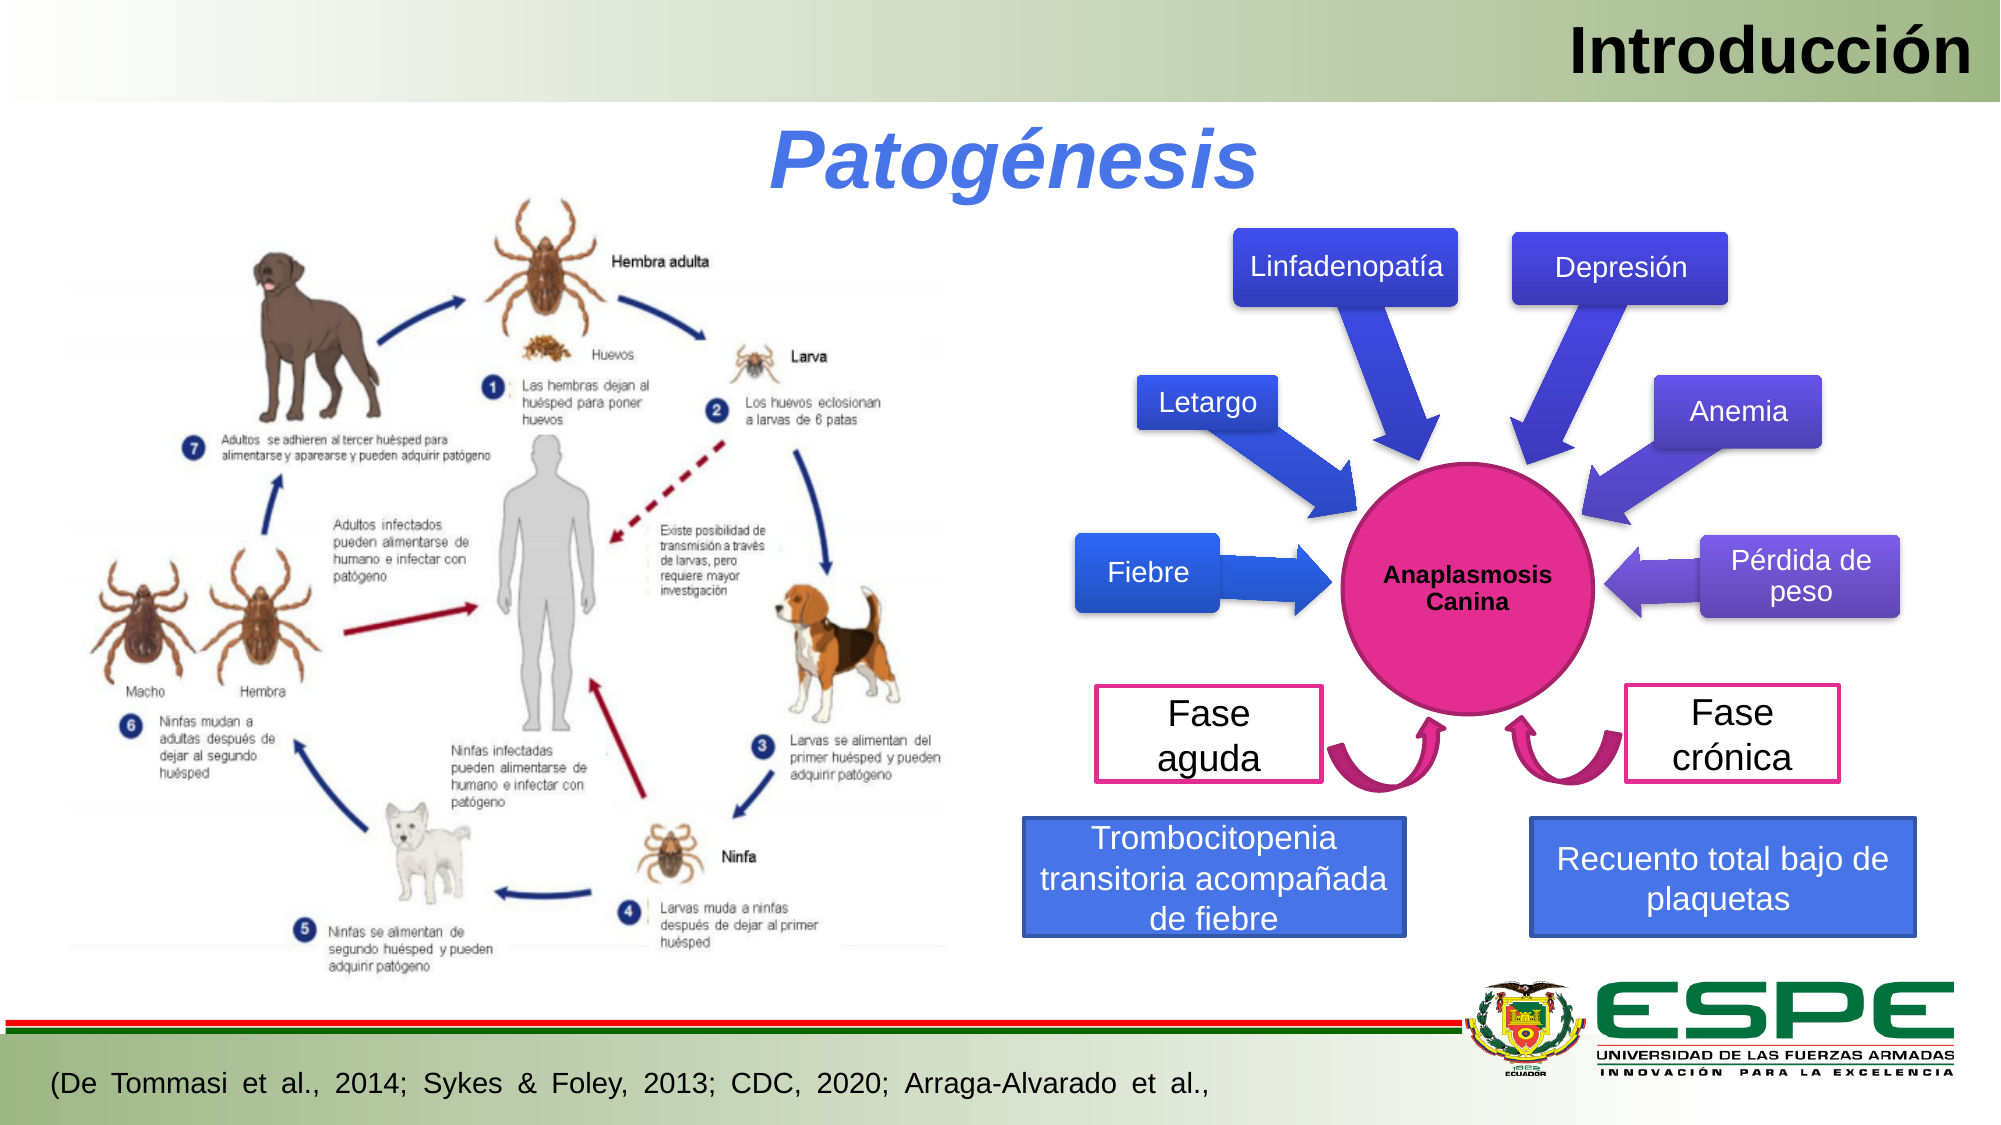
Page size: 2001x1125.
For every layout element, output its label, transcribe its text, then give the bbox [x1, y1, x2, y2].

text_box Recuento total bajo de plaquetas [1529, 816, 1917, 938]
text_box Patogénesis [754, 97, 1275, 213]
text_box Fase crónica [1624, 740, 1841, 784]
text_box Trombocitopenia transitoria acompañada de fiebre [1022, 816, 1407, 938]
title Introducción [1543, 0, 2000, 94]
text_box [1326, 740, 1440, 793]
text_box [1014, 171, 1950, 732]
text_box Fase aguda [1094, 740, 1324, 784]
picture [1465, 981, 1954, 1076]
text_box (De Tommasi et al., 2014; Sykes & Foley, 2013; CDC, 2020; Arraga-Alvarado et al., 2014) [0, 1022, 1225, 1125]
text_box [1512, 740, 1622, 786]
picture [47, 194, 953, 987]
